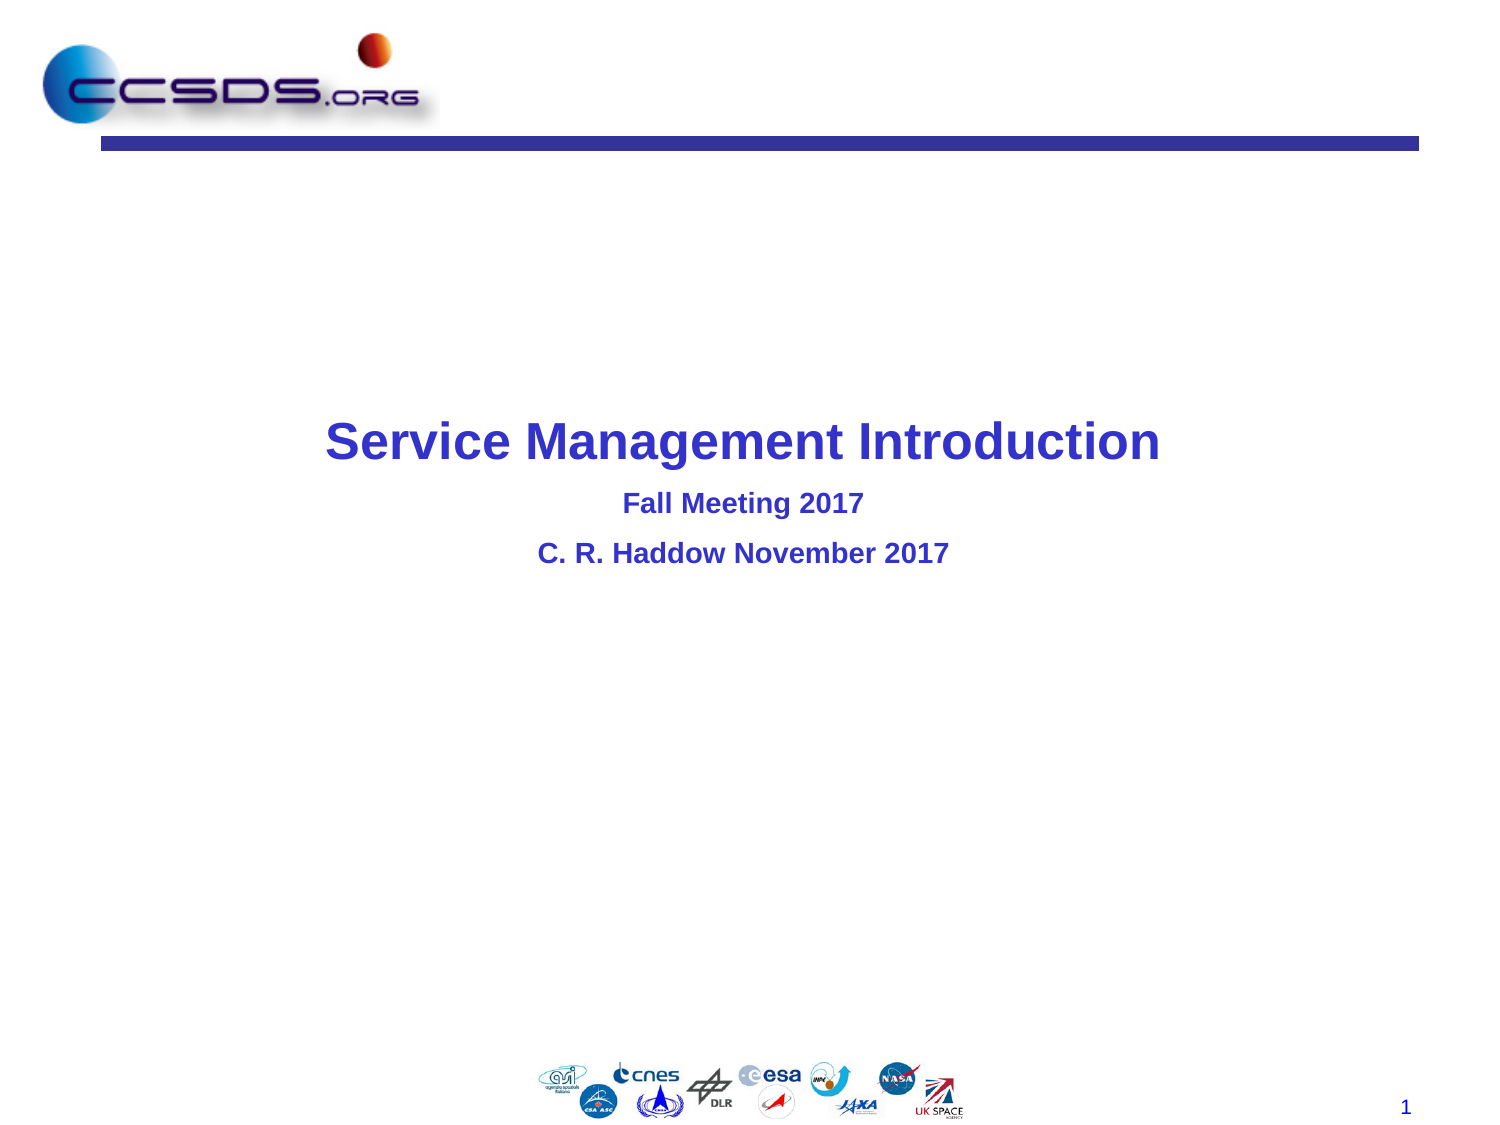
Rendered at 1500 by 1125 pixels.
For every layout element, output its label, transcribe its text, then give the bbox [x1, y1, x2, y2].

text_box Service Management Introduction Fall Meeting 2017 C. R. Haddow November 2017 [62, 399, 1425, 577]
picture [37, 24, 440, 130]
picture [537, 1062, 963, 1119]
